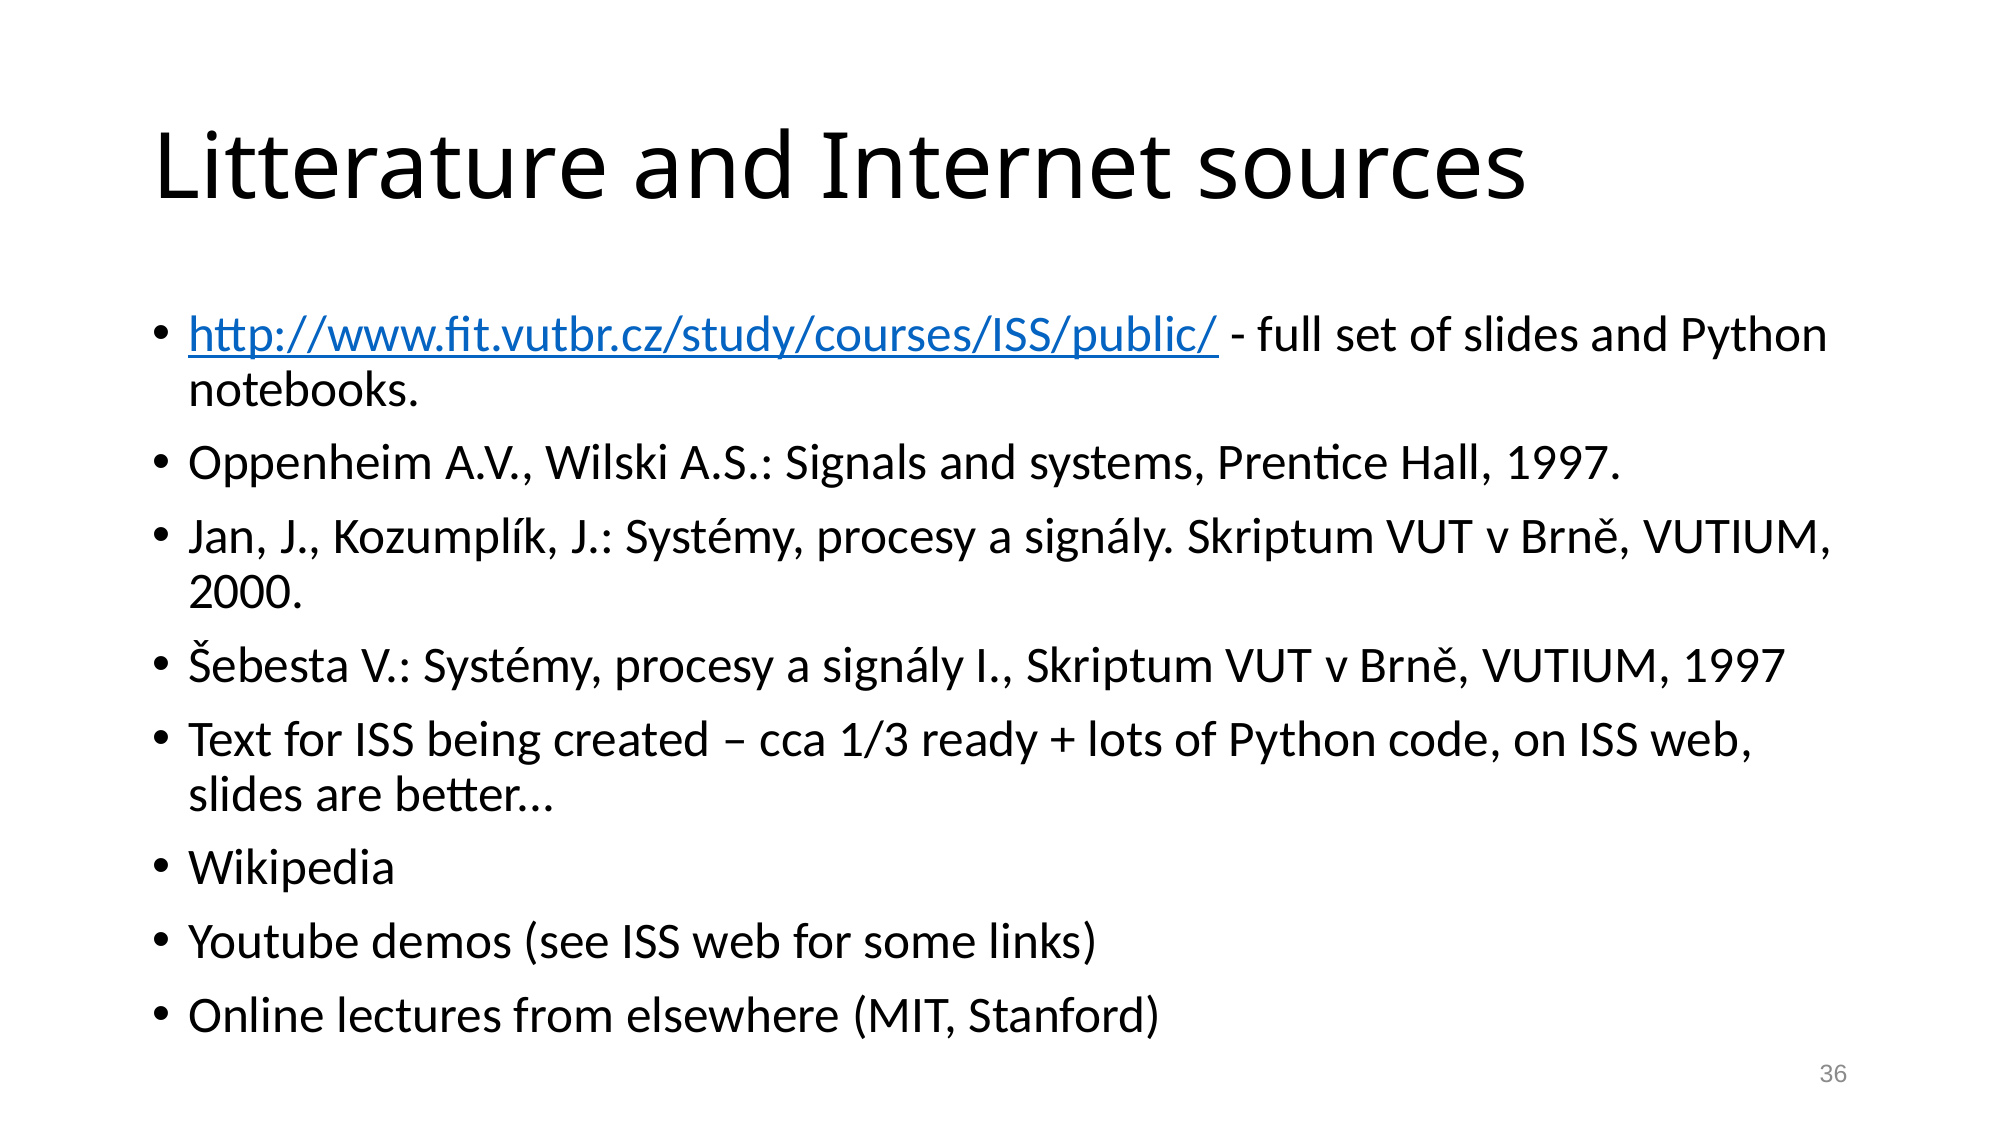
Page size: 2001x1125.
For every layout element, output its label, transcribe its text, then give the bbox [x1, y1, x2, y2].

slide_number 36 [1412, 1042, 1863, 1103]
list http://www.fit.vutbr.cz/study/courses/ISS/public/ - full set of slides and Python notebooks. Oppenheim A.V., Wilski A.S.: Signals and systems, Prentice Hall, 1997. Jan, J., Kozumplík, J.: Systémy, procesy a signály. Skriptum VUT v Brně, VUTIUM, 2000. Šebesta V.: Systémy, procesy a signály I., Skriptum VUT v Brně, VUTIUM, 1997 Text for ISS being created – cca 1/3 ready + lots of Python code, on ISS web, slides are better... Wikipedia Youtube demos (see ISS web for some links) Online lectures from elsewhere (MIT, Stanford) [137, 299, 1863, 1059]
title Litterature and Internet sources [137, 59, 1863, 278]
